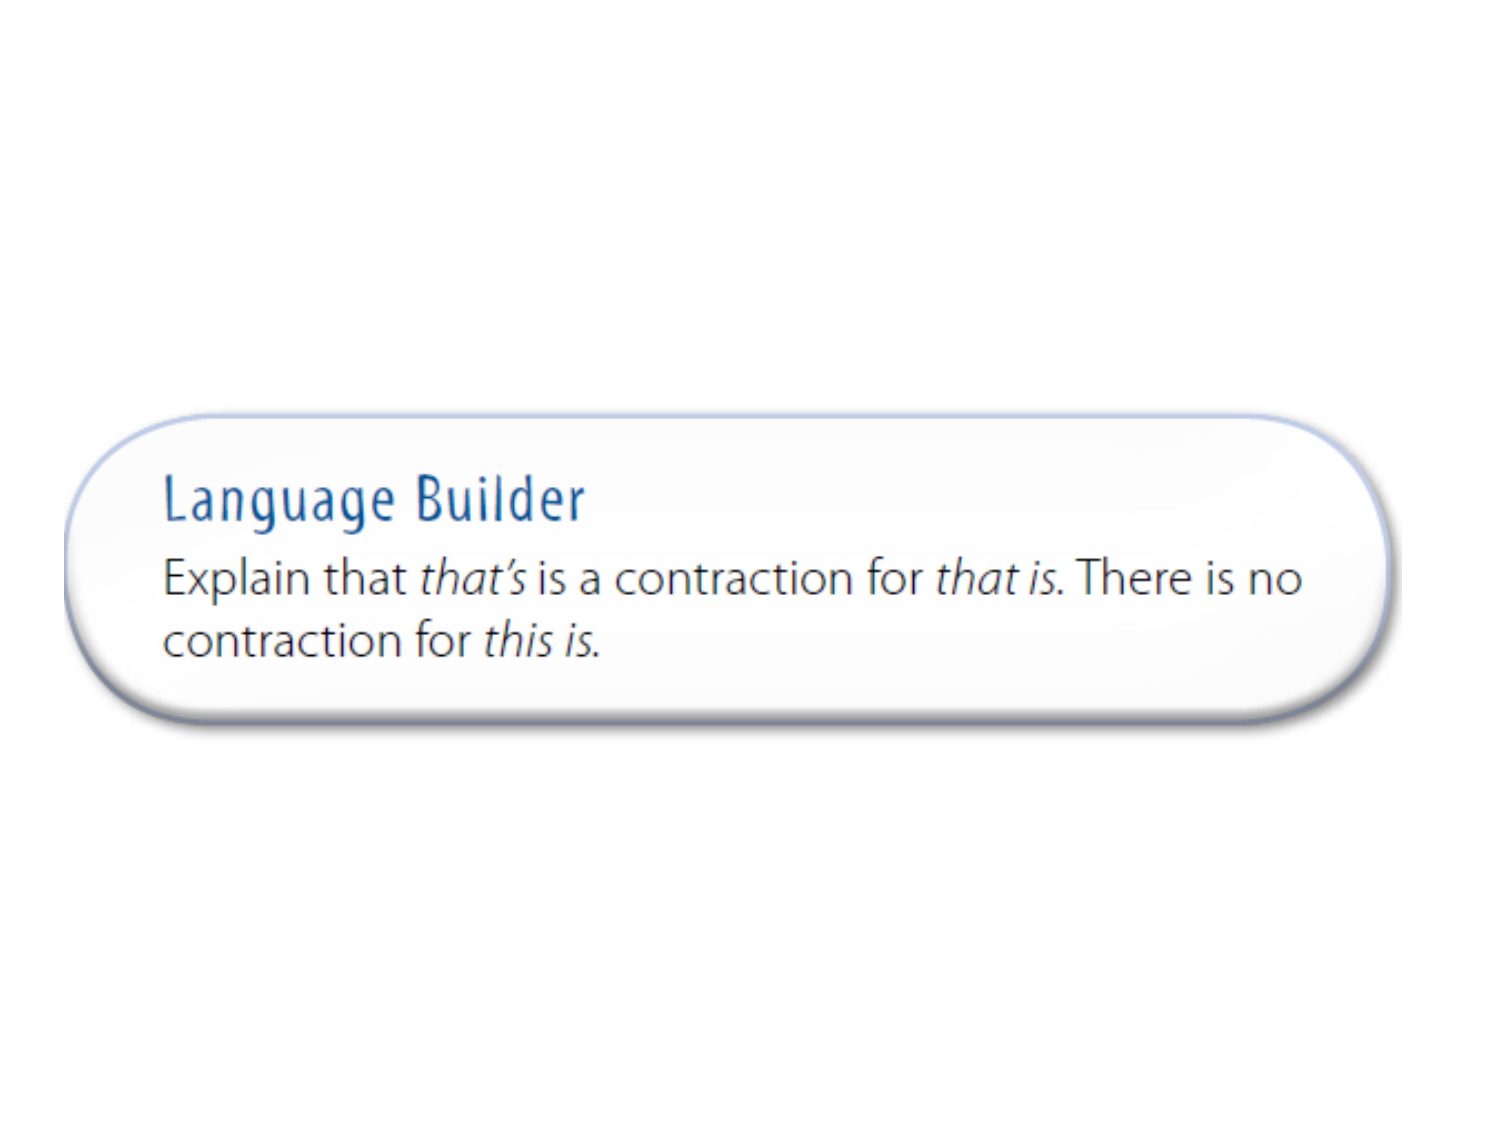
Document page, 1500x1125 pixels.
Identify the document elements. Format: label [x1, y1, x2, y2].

picture [64, 396, 1402, 744]
